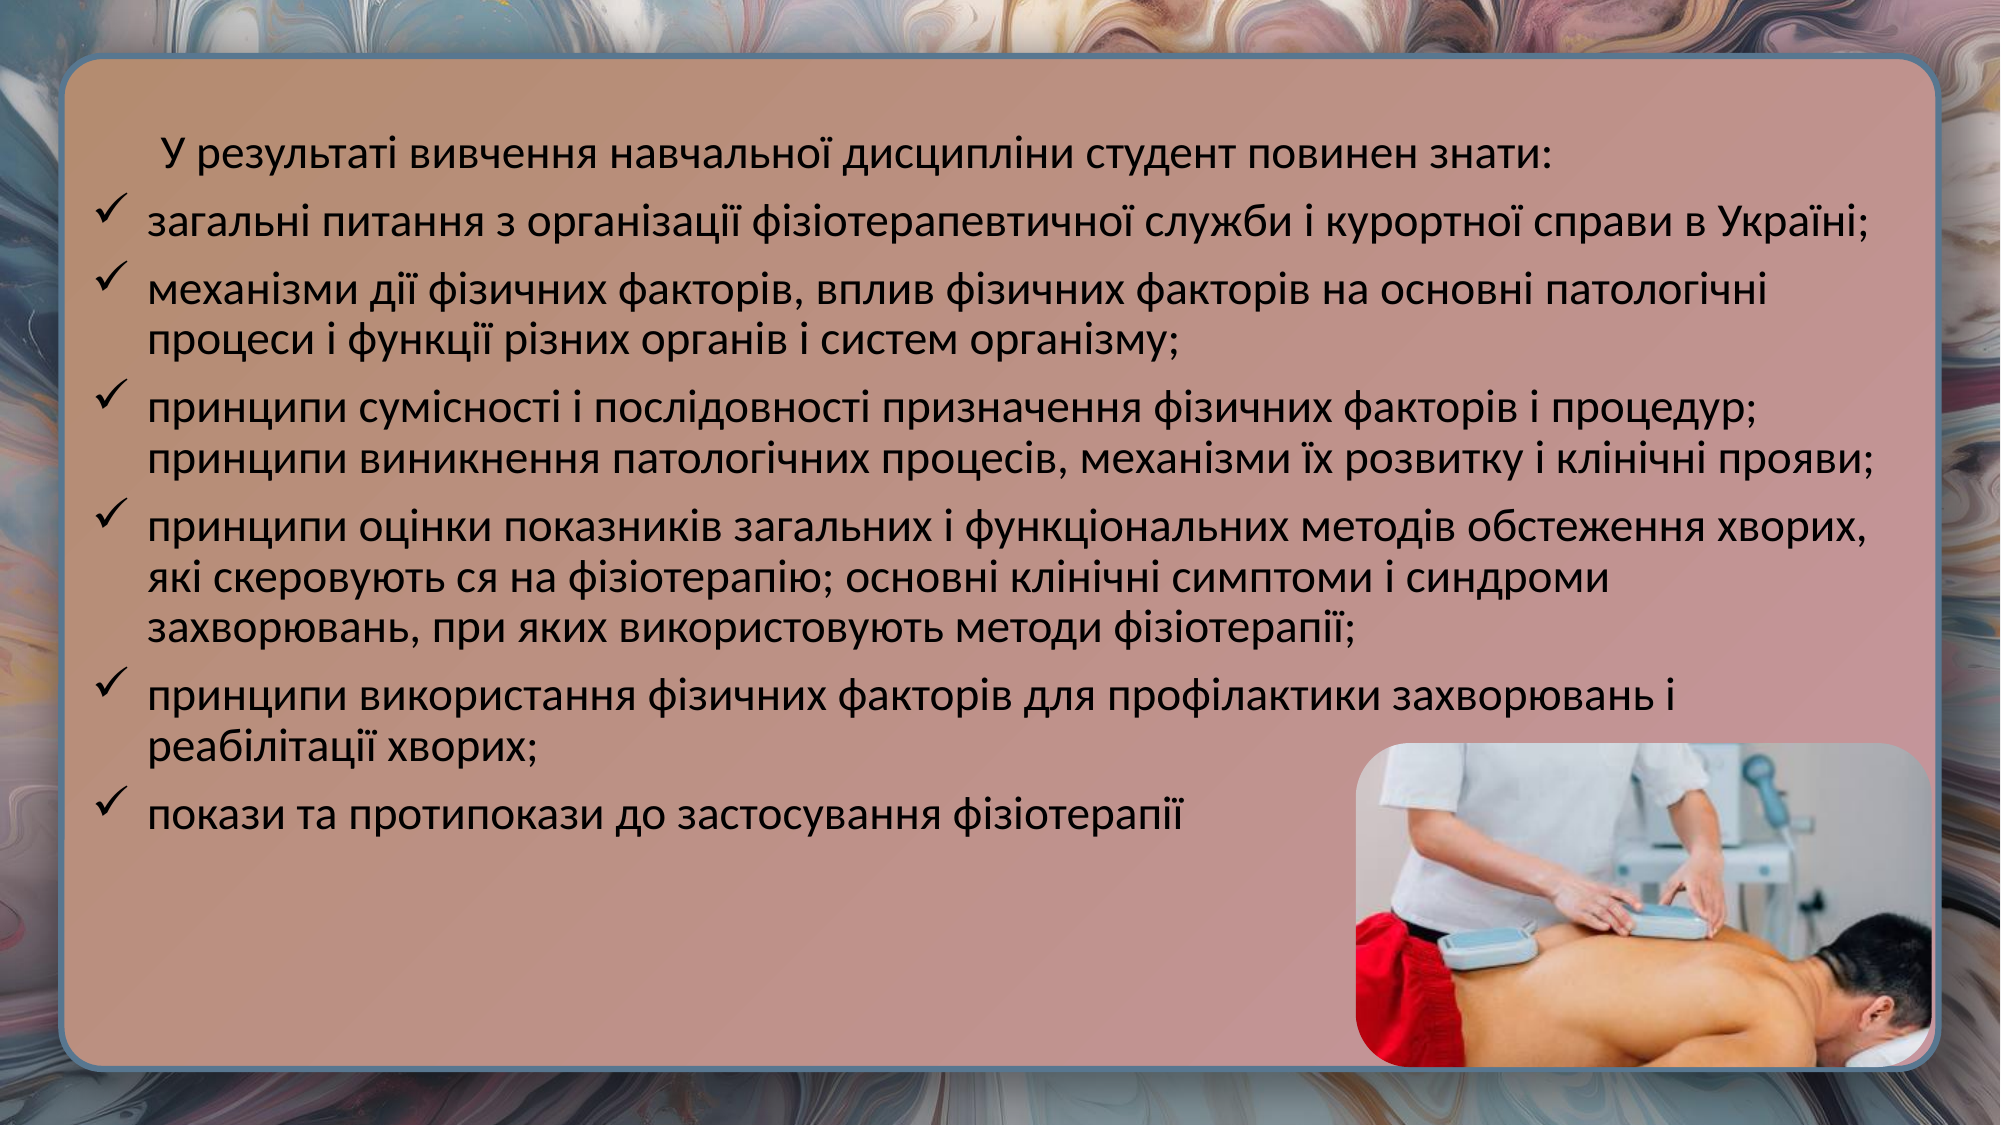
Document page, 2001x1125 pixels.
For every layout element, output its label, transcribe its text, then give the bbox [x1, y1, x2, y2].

list У результаті вивчення навчальної дисципліни студент повинен знати: загальні питання з організації фізіотерапевтичної служби і курортної справи в Україні; механізми дії фізичних факторів, вплив фізичних факторів на основні патологічні процеси і функції різних органів і систем організму; принципи сумісності і послідовності призначення фізичних факторів і процедур; принципи виникнення патологічних процесів, механізми їх розвитку і клінічні прояви; принципи оцінки показників загальних і функціональних методів обстеження хворих, які скеровують ся на фізіотерапію; основні клінічні симптоми і синдроми захворювань, при яких використовують методи фізіотерапії; принципи використання фізичних факторів для профілактики захворювань і реабілітації хворих; покази та протипокази до застосування фізіотерапії [76, 120, 1904, 926]
picture [0, 0, 2000, 1125]
